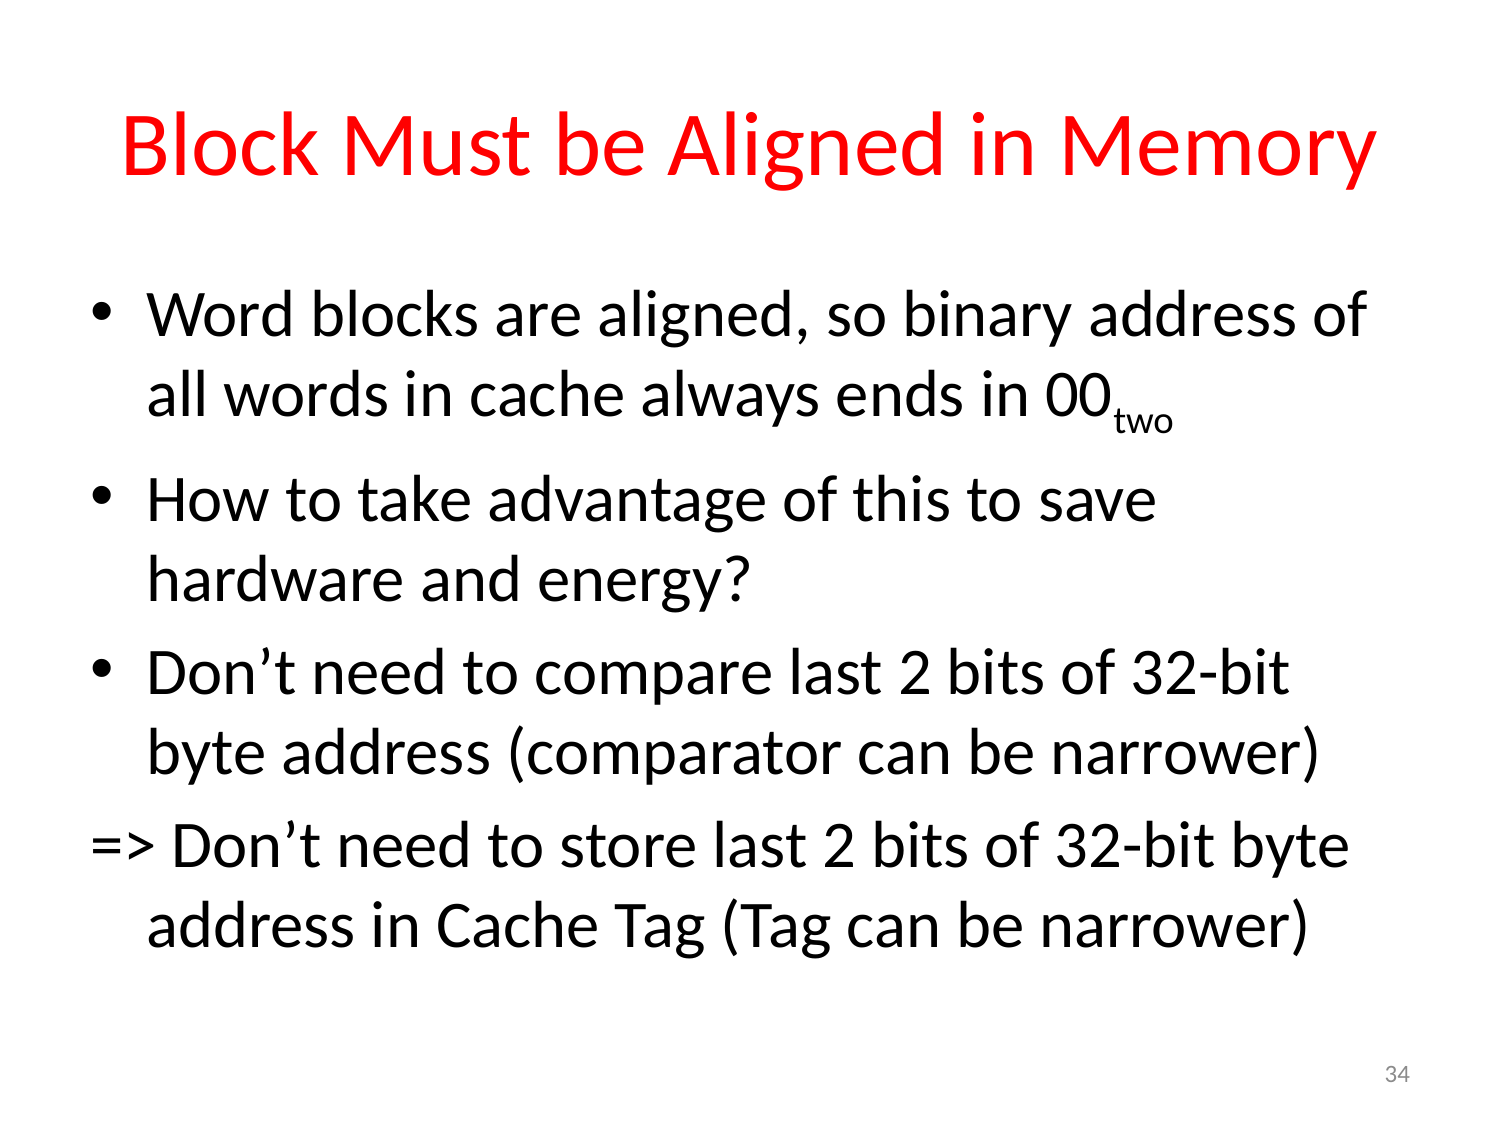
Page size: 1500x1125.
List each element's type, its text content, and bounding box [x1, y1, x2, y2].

title Block Must be Aligned in Memory [75, 45, 1425, 233]
list Word blocks are aligned, so binary address of all words in cache always ends in 00two How to take advantage of this to save hardware and energy? Don’t need to compare last 2 bits of 32-bit byte address (comparator can be narrower) => Don’t need to store last 2 bits of 32-bit byte address in Cache Tag (Tag can be narrower) [75, 262, 1425, 1005]
slide_number 34 [1074, 1042, 1425, 1103]
